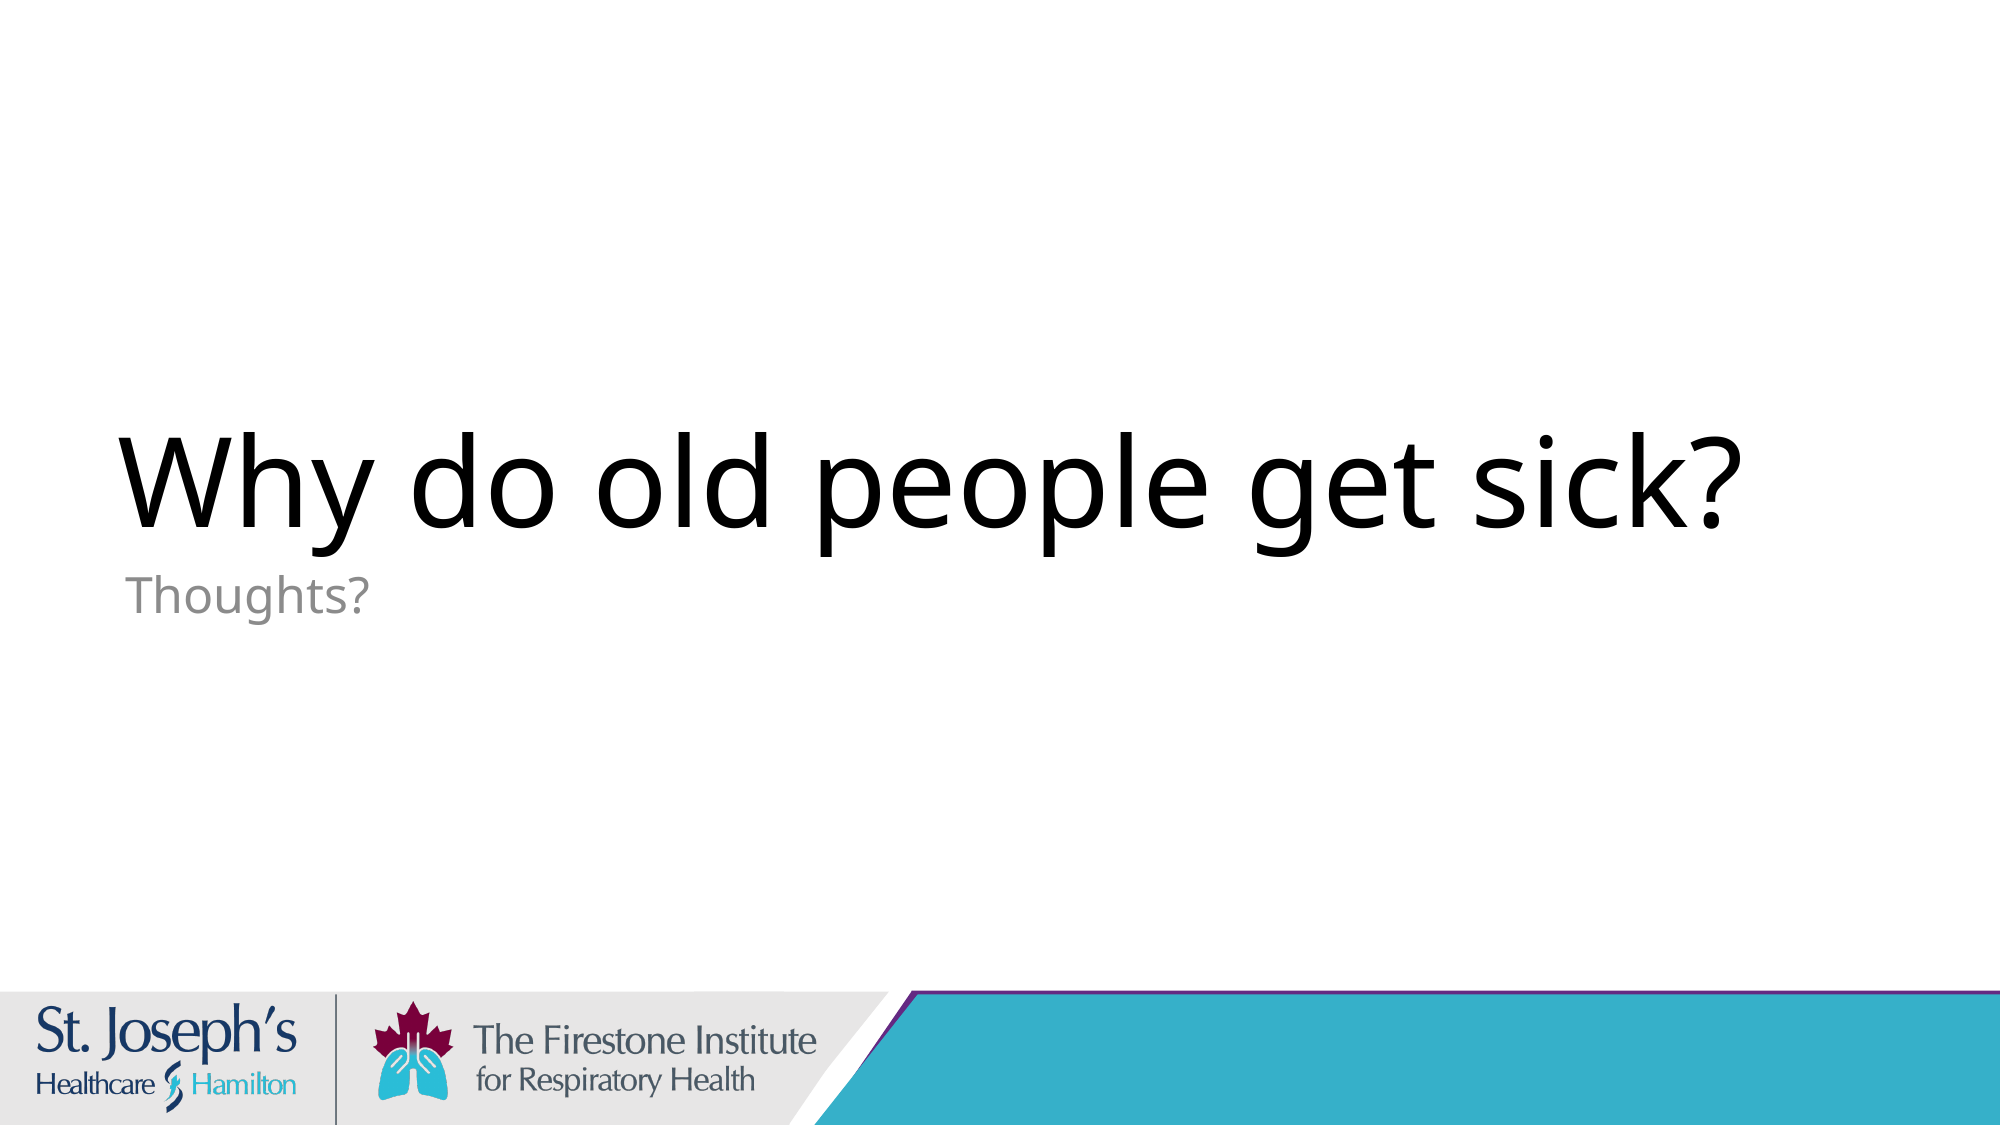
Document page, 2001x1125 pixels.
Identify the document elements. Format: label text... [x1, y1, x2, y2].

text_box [0, 991, 2000, 1125]
list Thoughts? [110, 562, 1836, 809]
title Why do old people get sick? [102, 94, 1828, 563]
